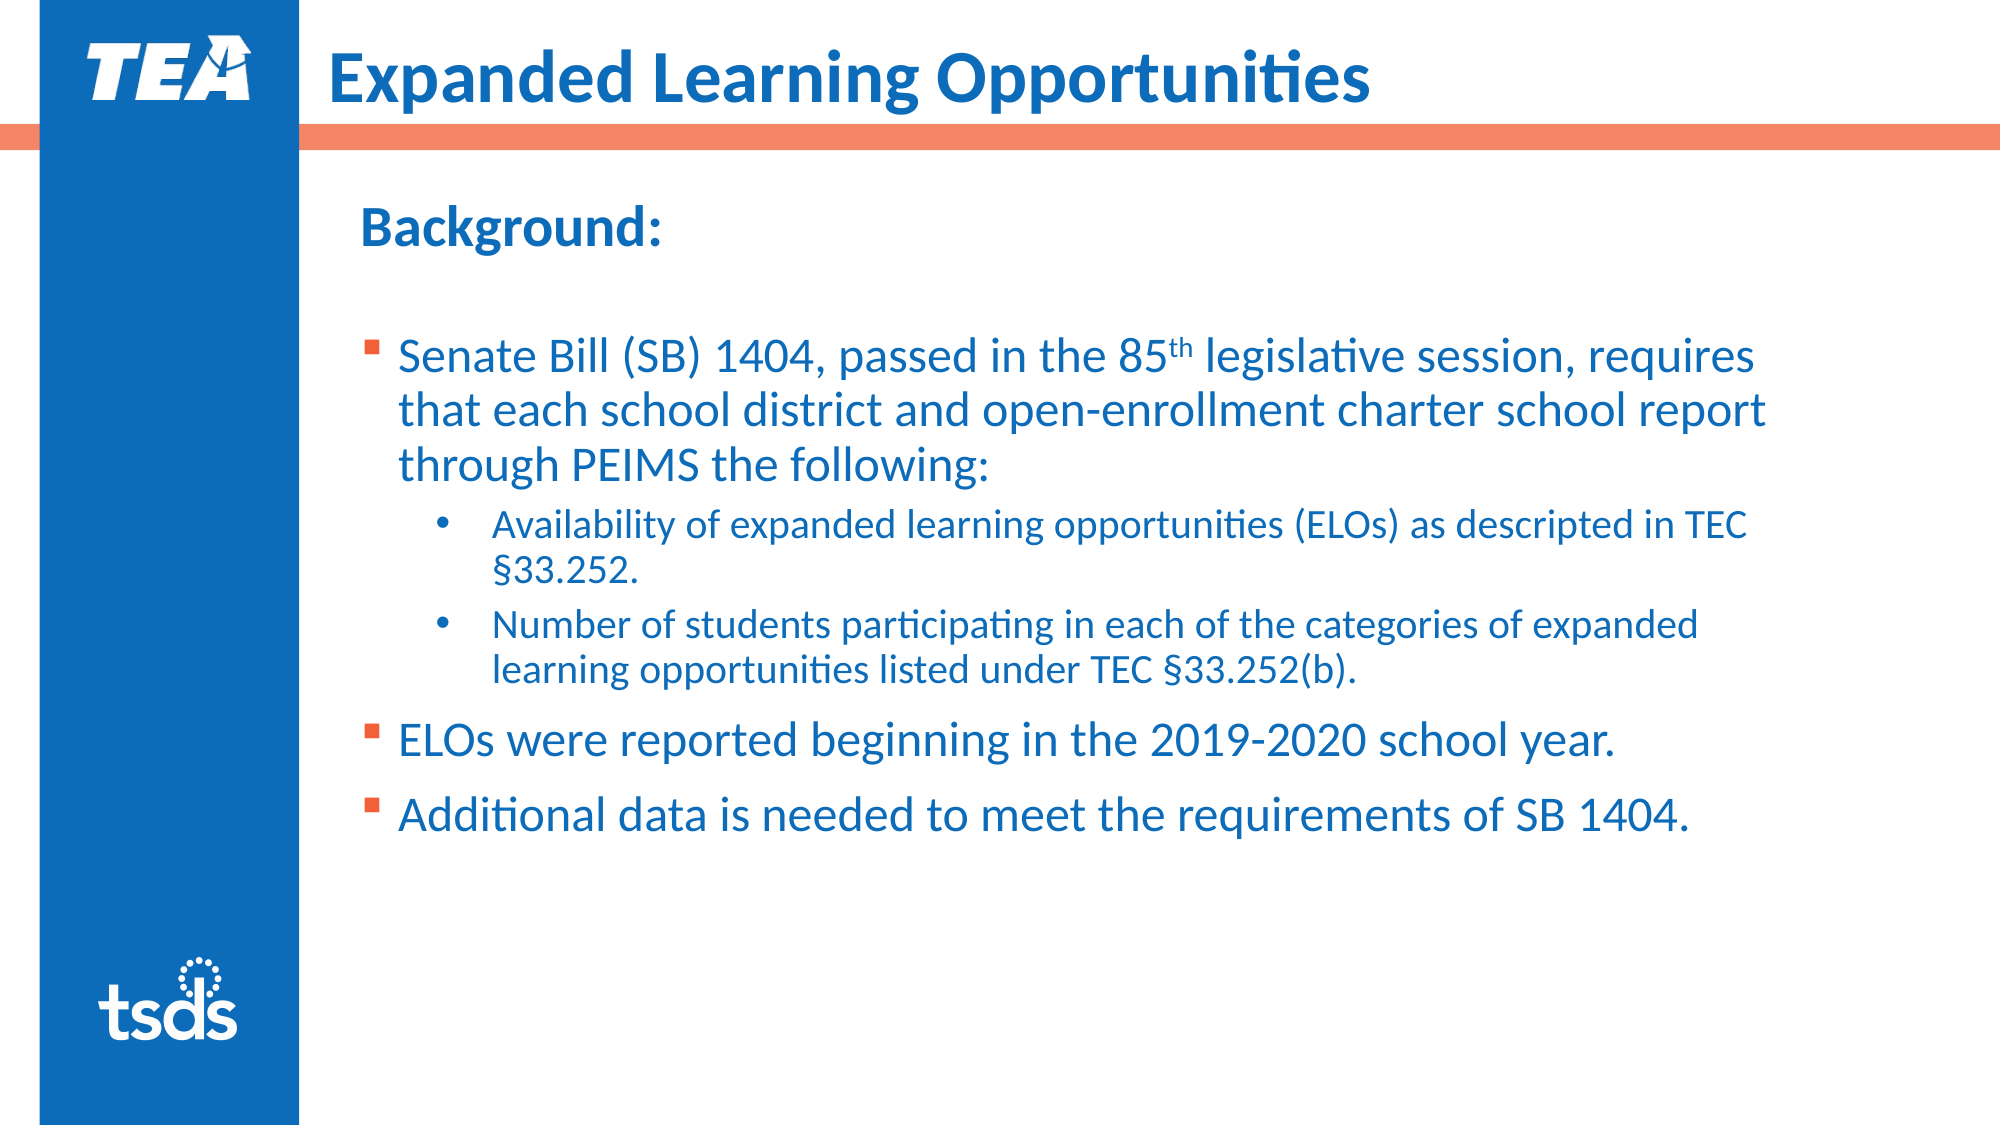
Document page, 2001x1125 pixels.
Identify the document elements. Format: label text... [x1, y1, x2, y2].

list Background: Senate Bill (SB) 1404, passed in the 85th legislative session, requires that each school district and open-enrollment charter school report through PEIMS the following: Availability of expanded learning opportunities (ELOs) as descripted in TEC §33.252. Number of students participating in each of the categories of expanded learning opportunities listed under TEC §33.252(b). ELOs were reported beginning in the 2019-2020 school year. Additional data is needed to meet the requirements of SB 1404. [345, 188, 1821, 903]
picture [86, 34, 251, 100]
title Expanded Learning Opportunities [313, 0, 2000, 157]
picture [98, 957, 241, 1045]
